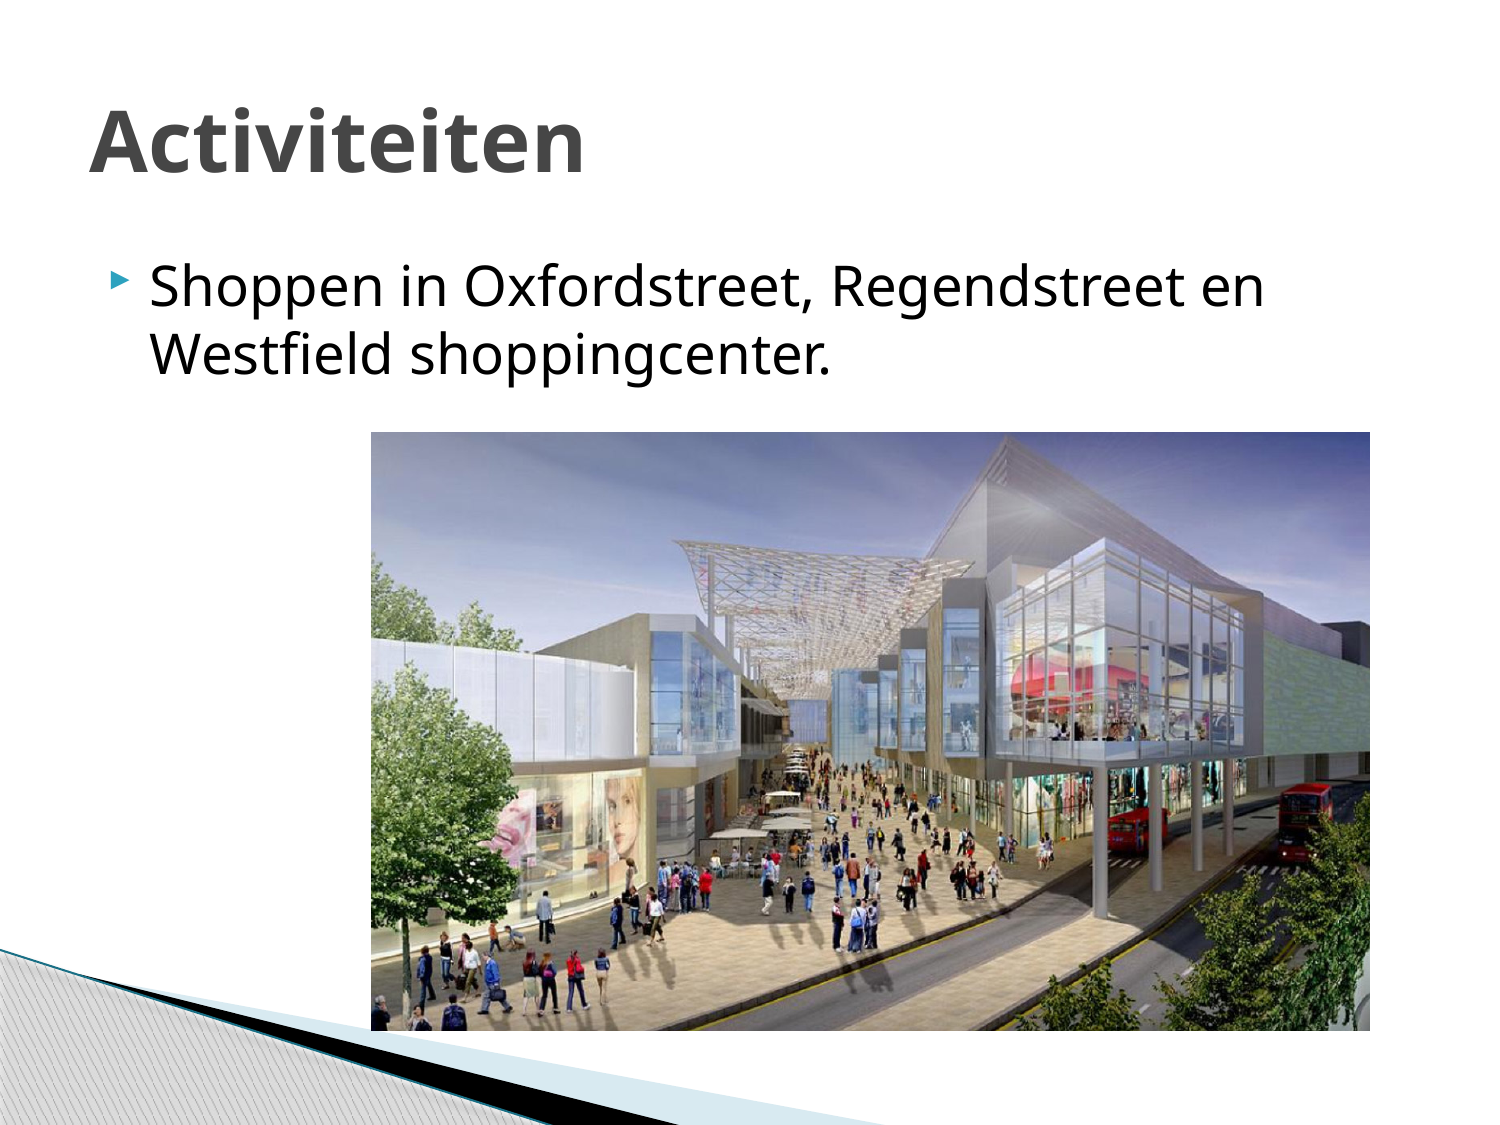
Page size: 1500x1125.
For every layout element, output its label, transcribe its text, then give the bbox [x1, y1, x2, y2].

picture [371, 432, 1371, 1031]
list Shoppen in Oxfordstreet, Regendstreet en Westfield shoppingcenter. [75, 243, 1425, 986]
title Activiteiten [75, 45, 1425, 233]
